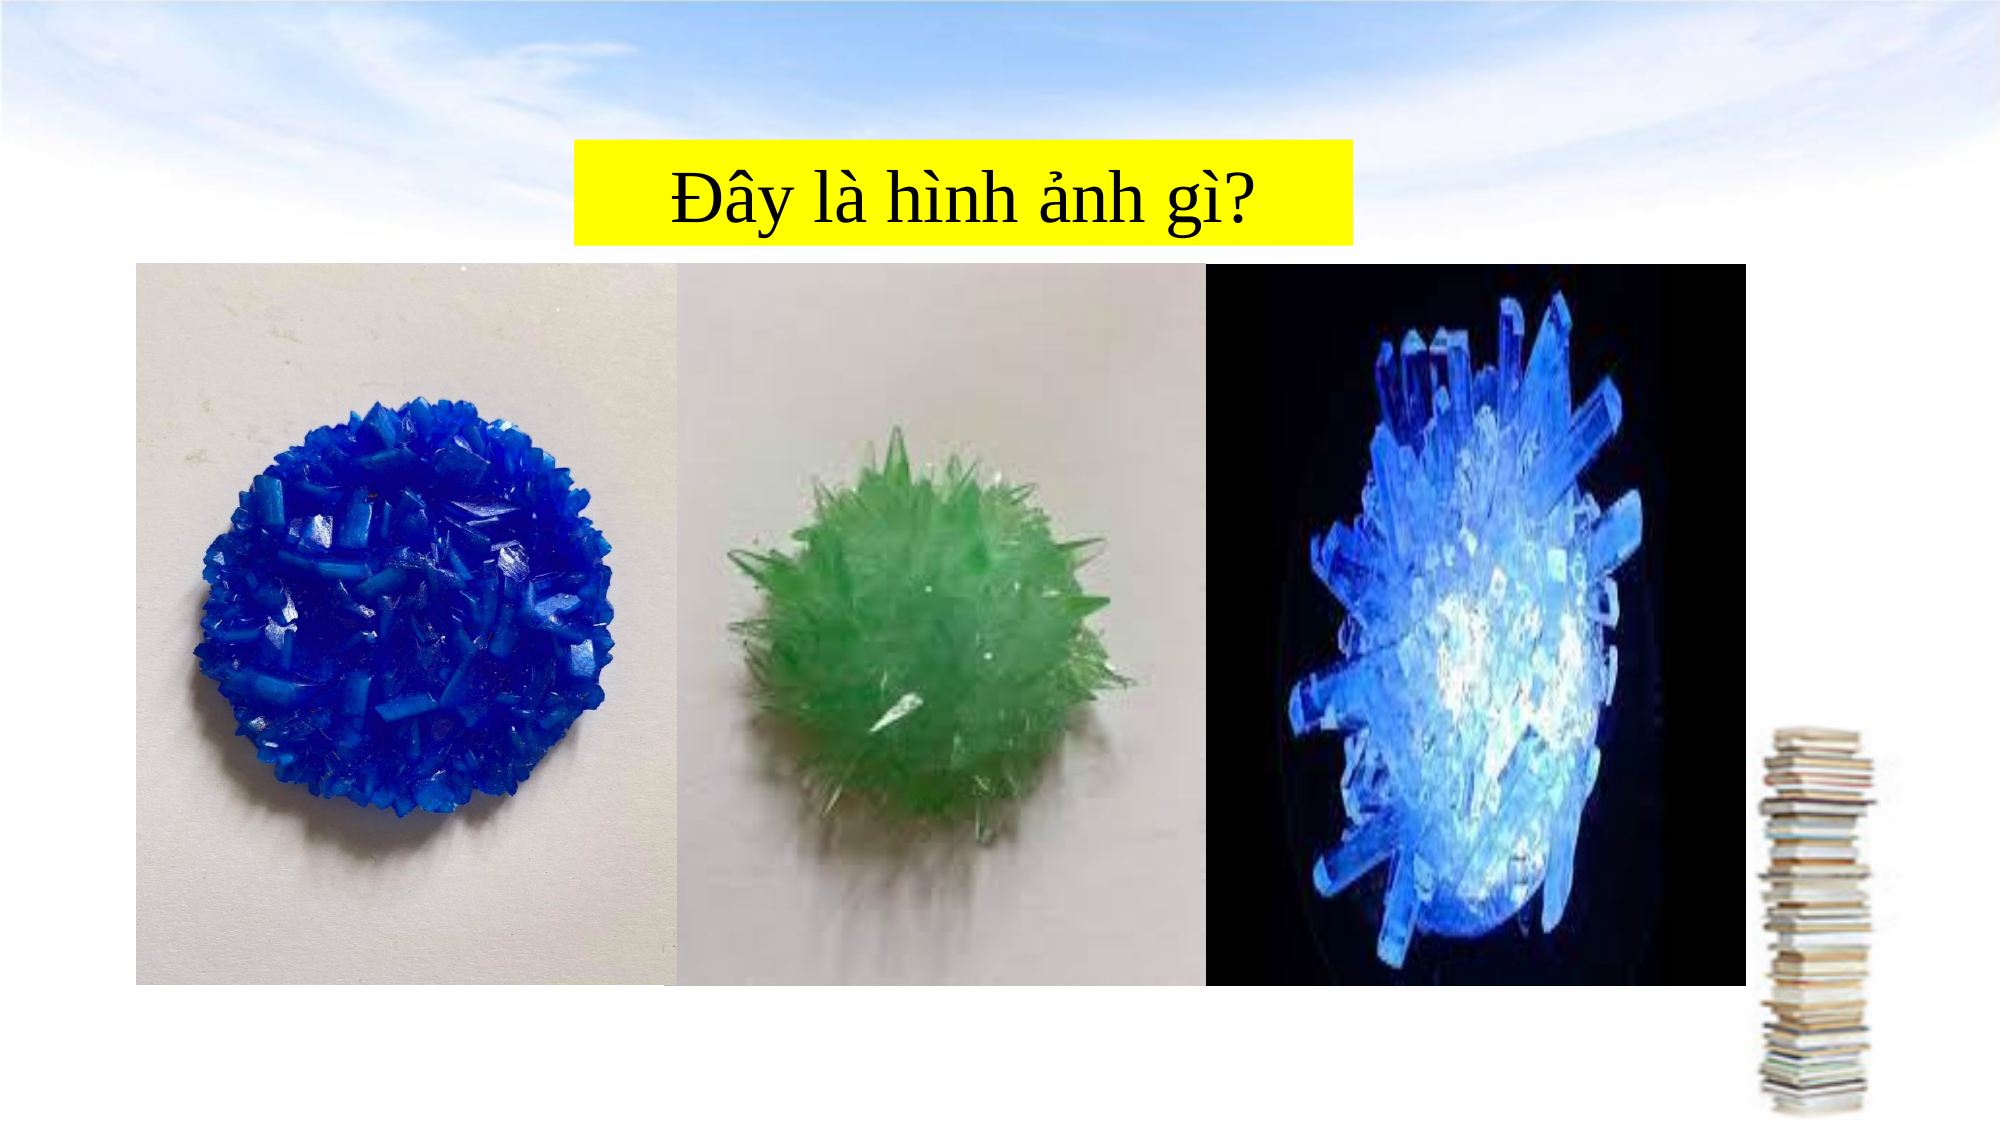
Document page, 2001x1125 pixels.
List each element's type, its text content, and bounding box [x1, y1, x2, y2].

title Đây là hình ảnh gì? [573, 139, 1354, 246]
picture [0, 0, 2000, 1125]
